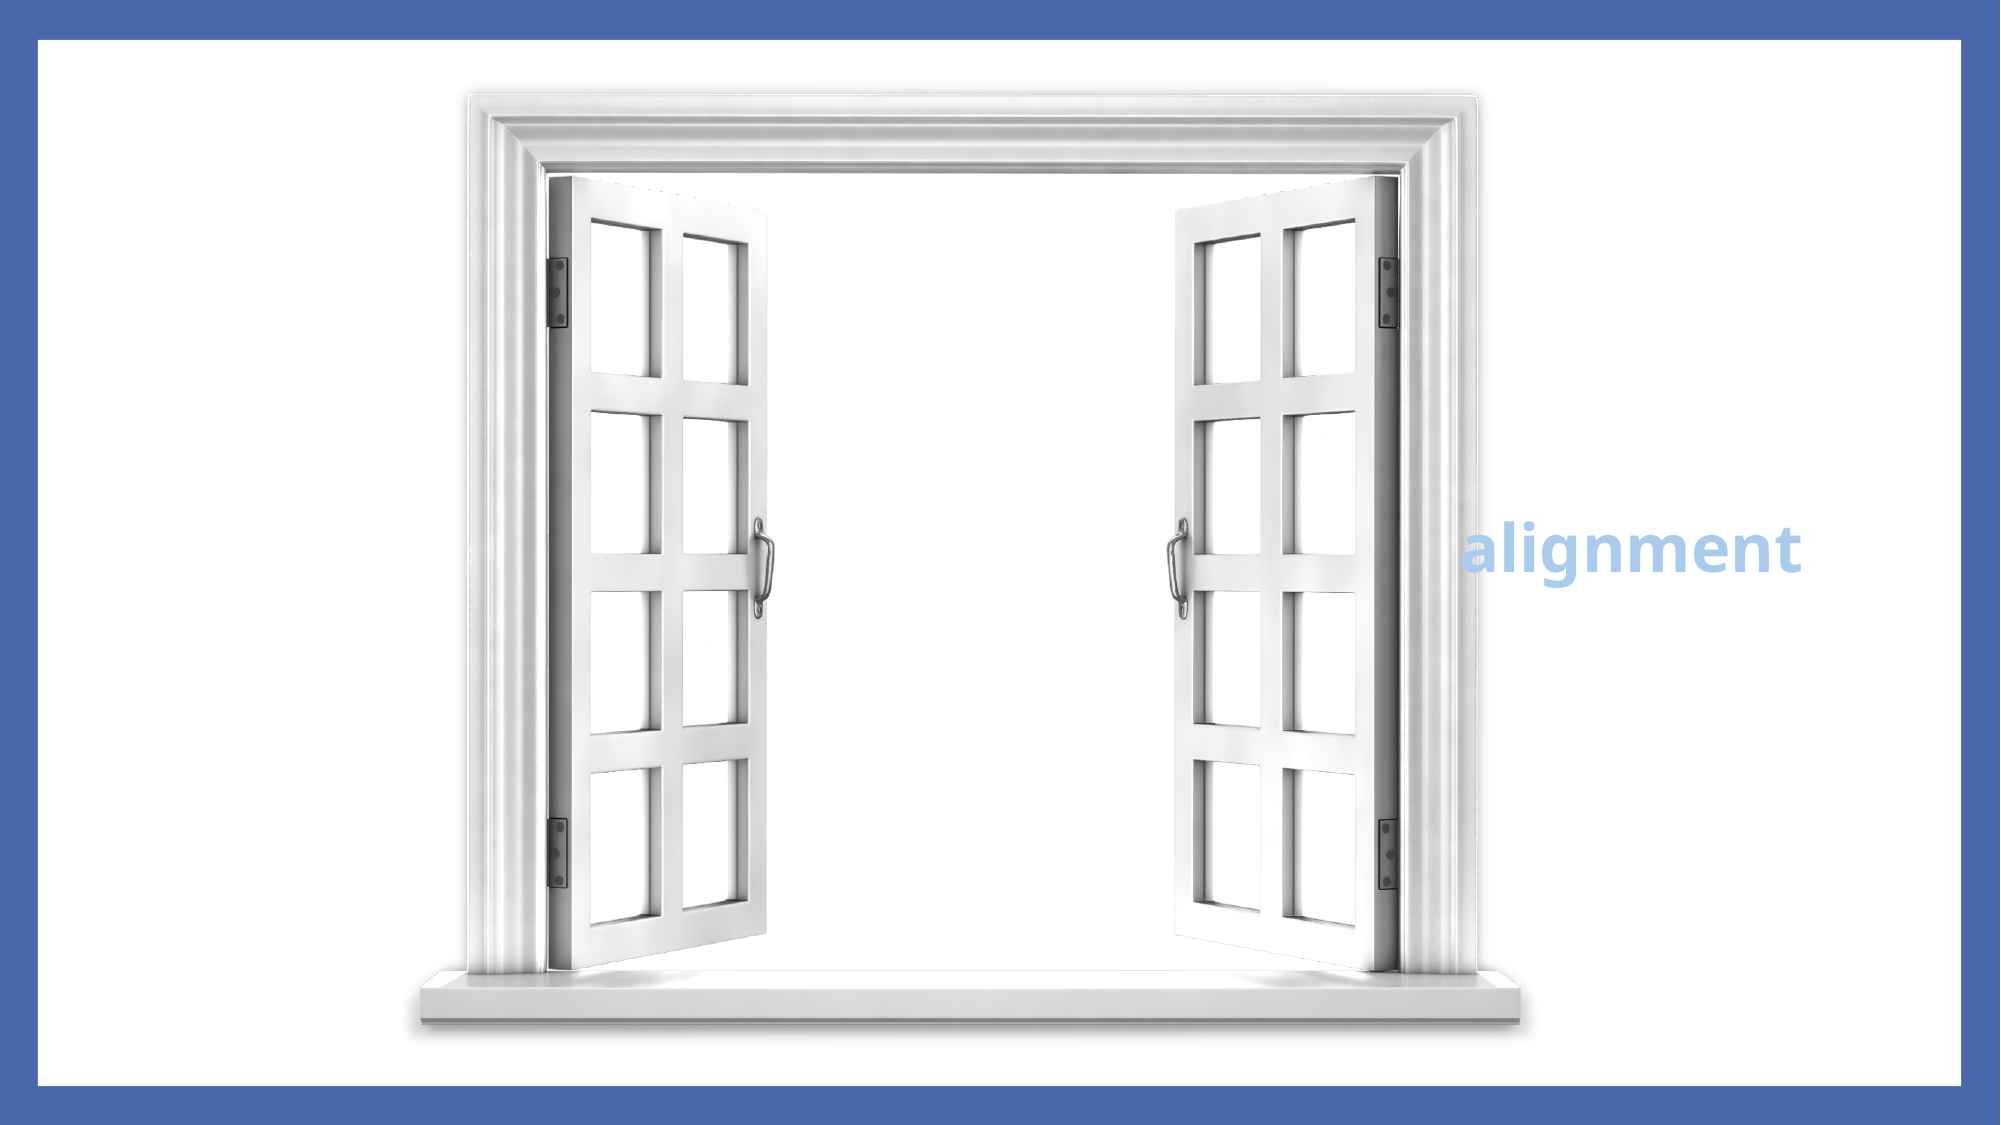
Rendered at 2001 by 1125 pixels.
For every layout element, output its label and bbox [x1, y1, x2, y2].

picture [387, 75, 1571, 1050]
